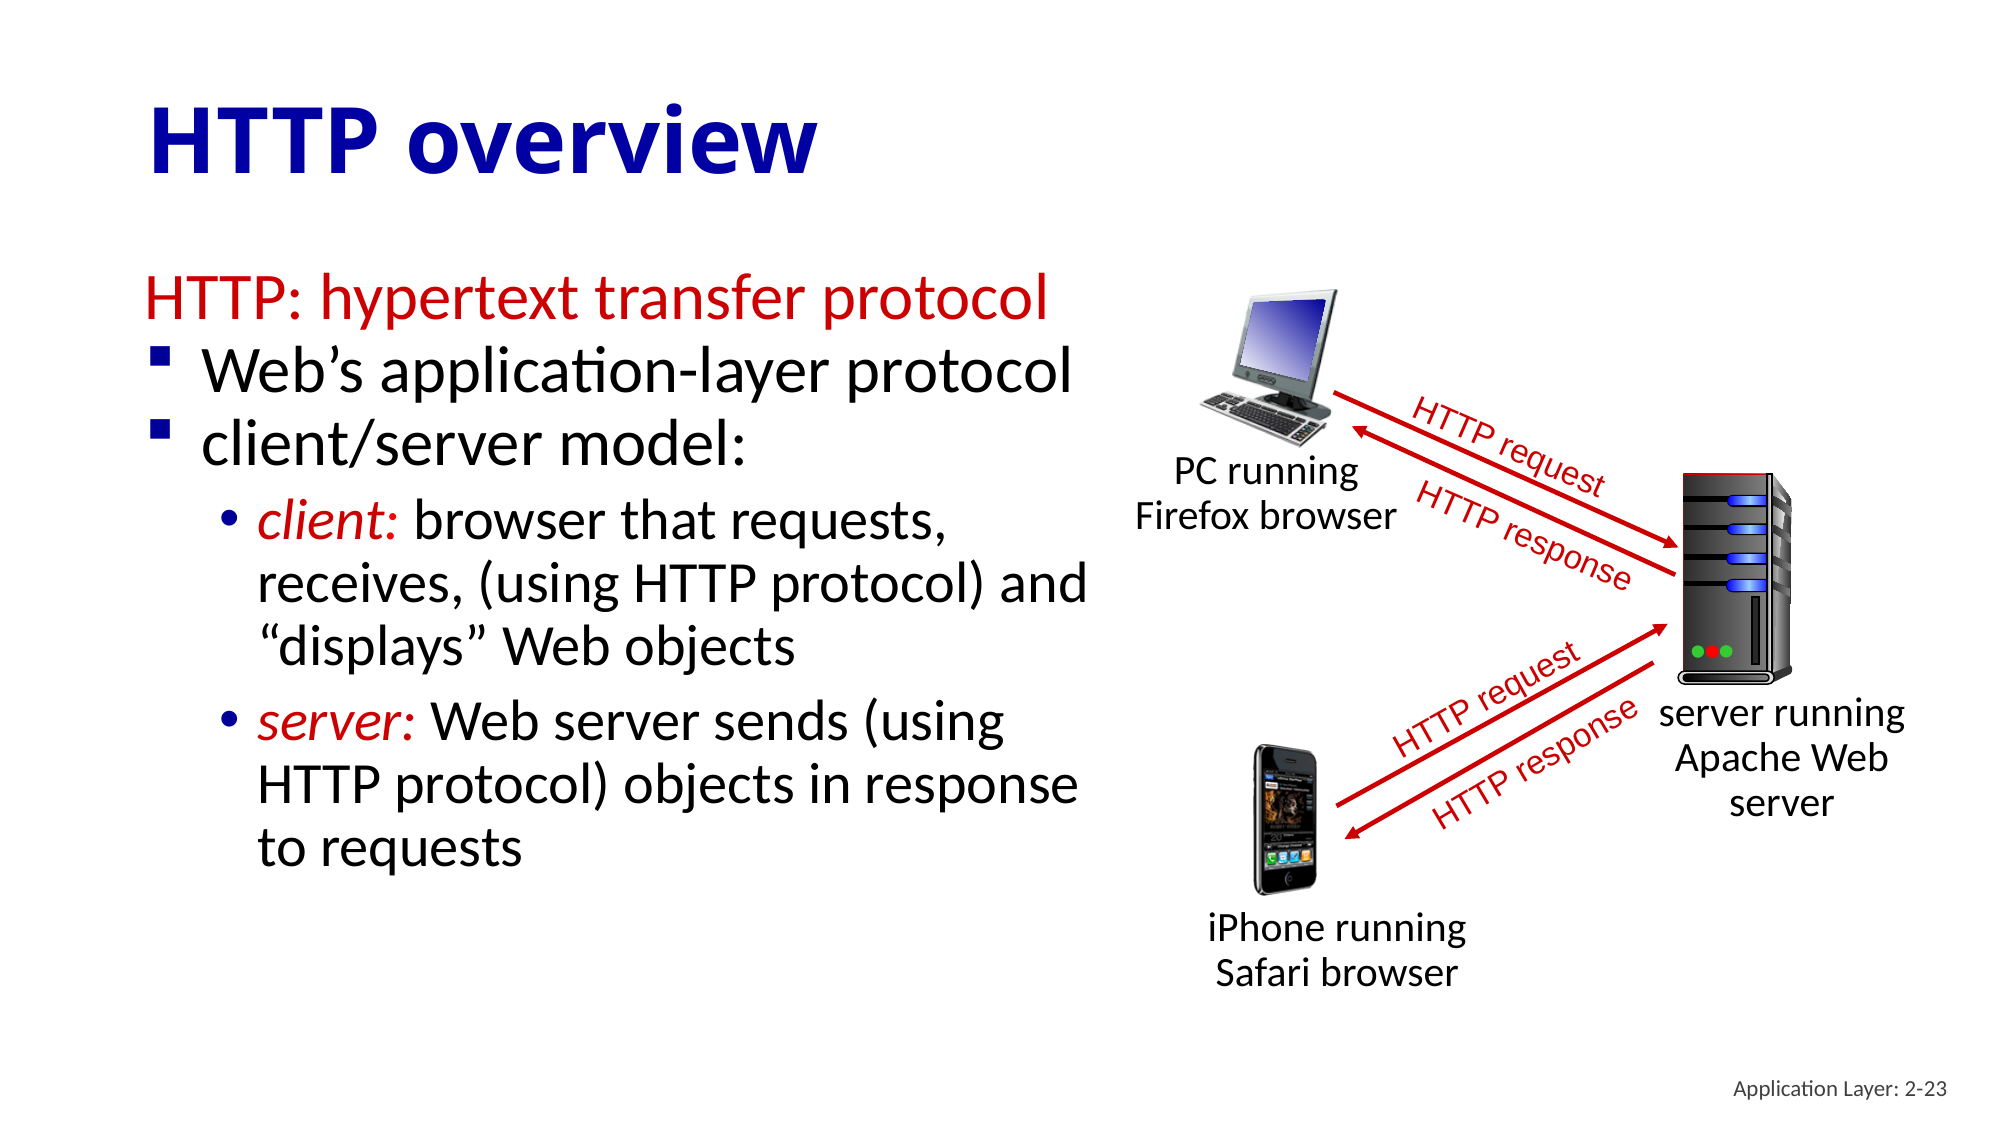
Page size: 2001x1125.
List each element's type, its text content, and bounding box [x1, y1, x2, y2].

title HTTP overview [131, 70, 1856, 218]
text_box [1337, 676, 1583, 825]
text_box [1080, 282, 1453, 547]
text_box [1329, 637, 1583, 744]
slide_number Application Layer: 2-23 [1512, 1056, 1963, 1117]
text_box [1155, 744, 1519, 1004]
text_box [1351, 426, 1676, 575]
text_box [1453, 392, 1679, 473]
text_box HTTP: hypertext transfer protocol Web’s application-layer protocol client/server model: client: browser that requests, receives, (using HTTP protocol) and “displays” Web objects server: Web server sends (using HTTP protocol) objects in response to requests [129, 263, 1113, 1027]
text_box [1583, 473, 1981, 835]
